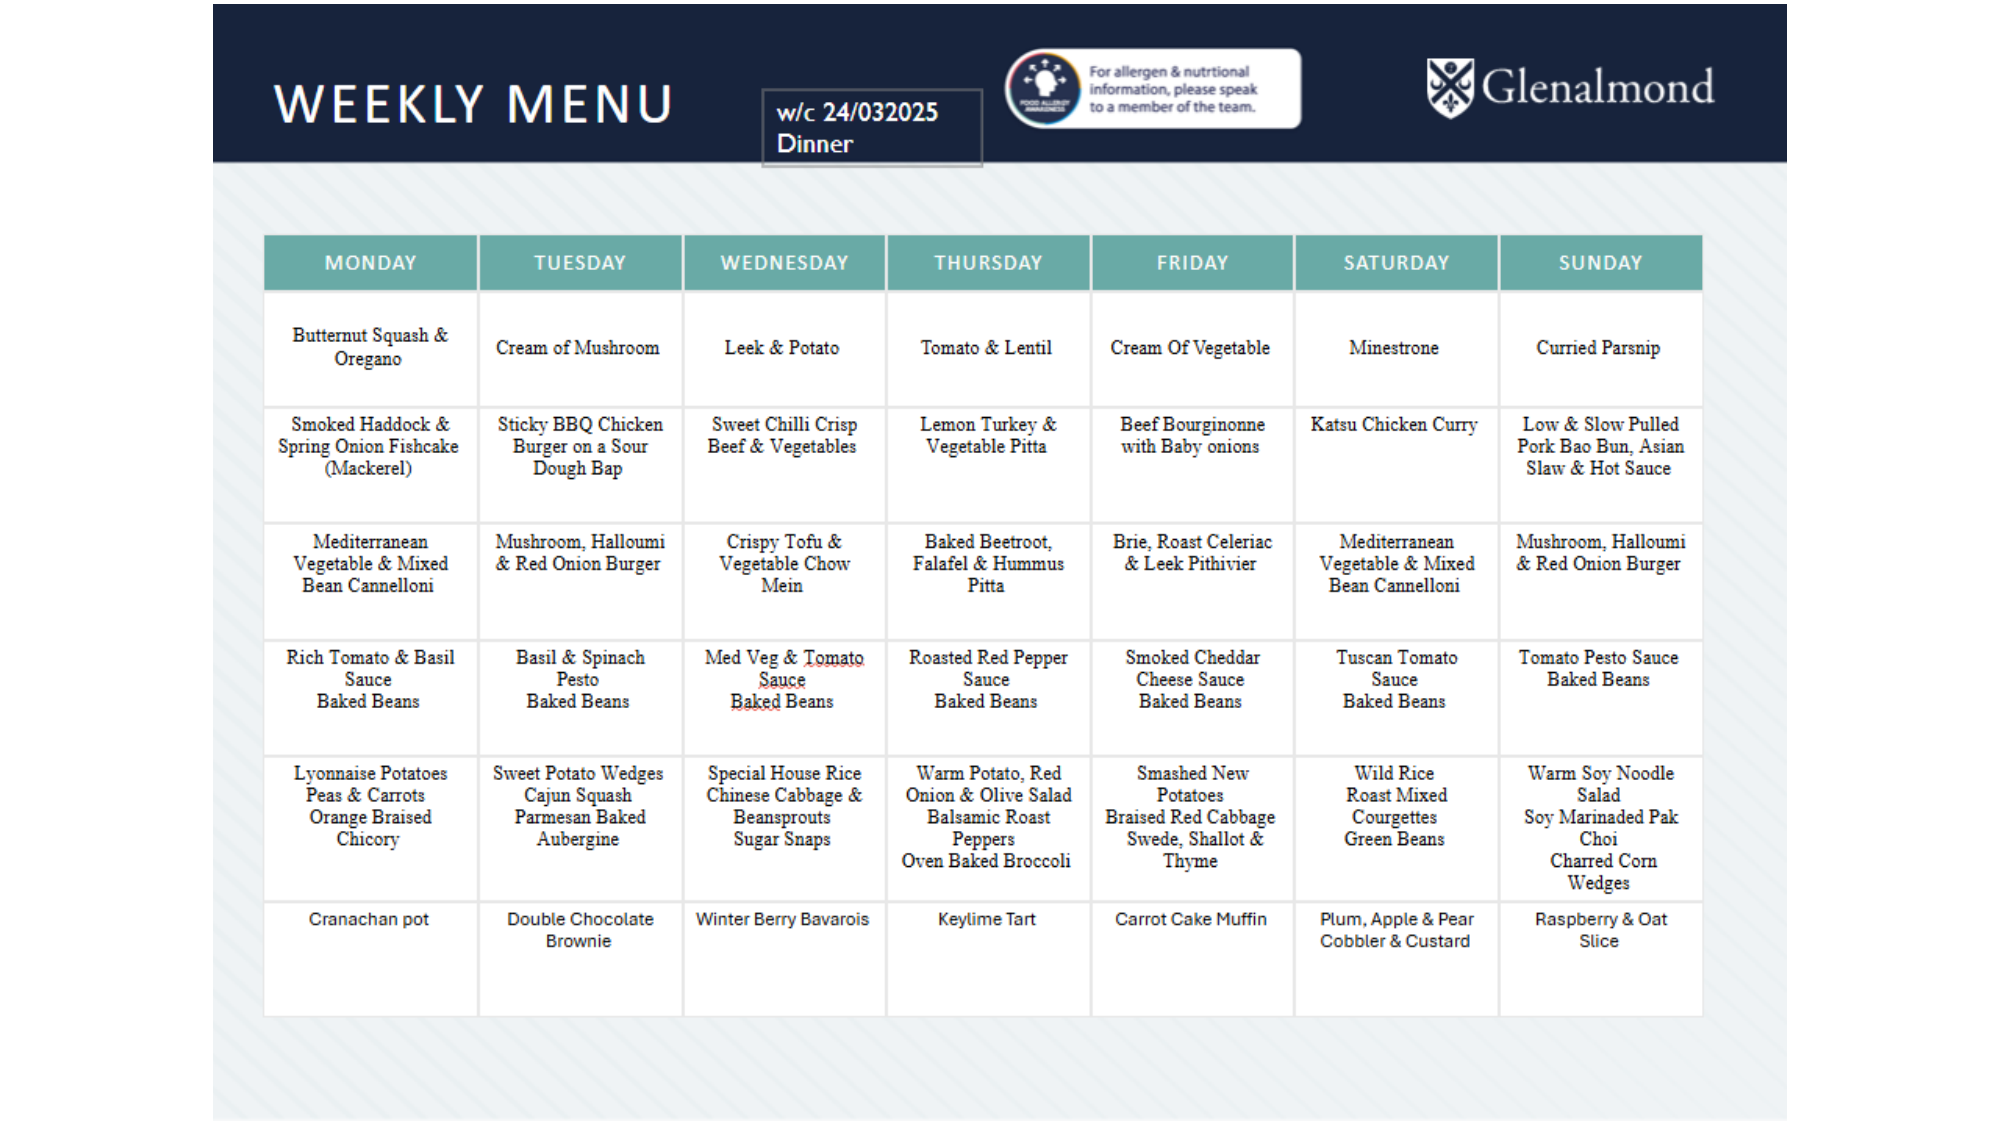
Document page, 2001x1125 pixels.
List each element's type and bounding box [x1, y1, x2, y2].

picture [213, 4, 1787, 1121]
